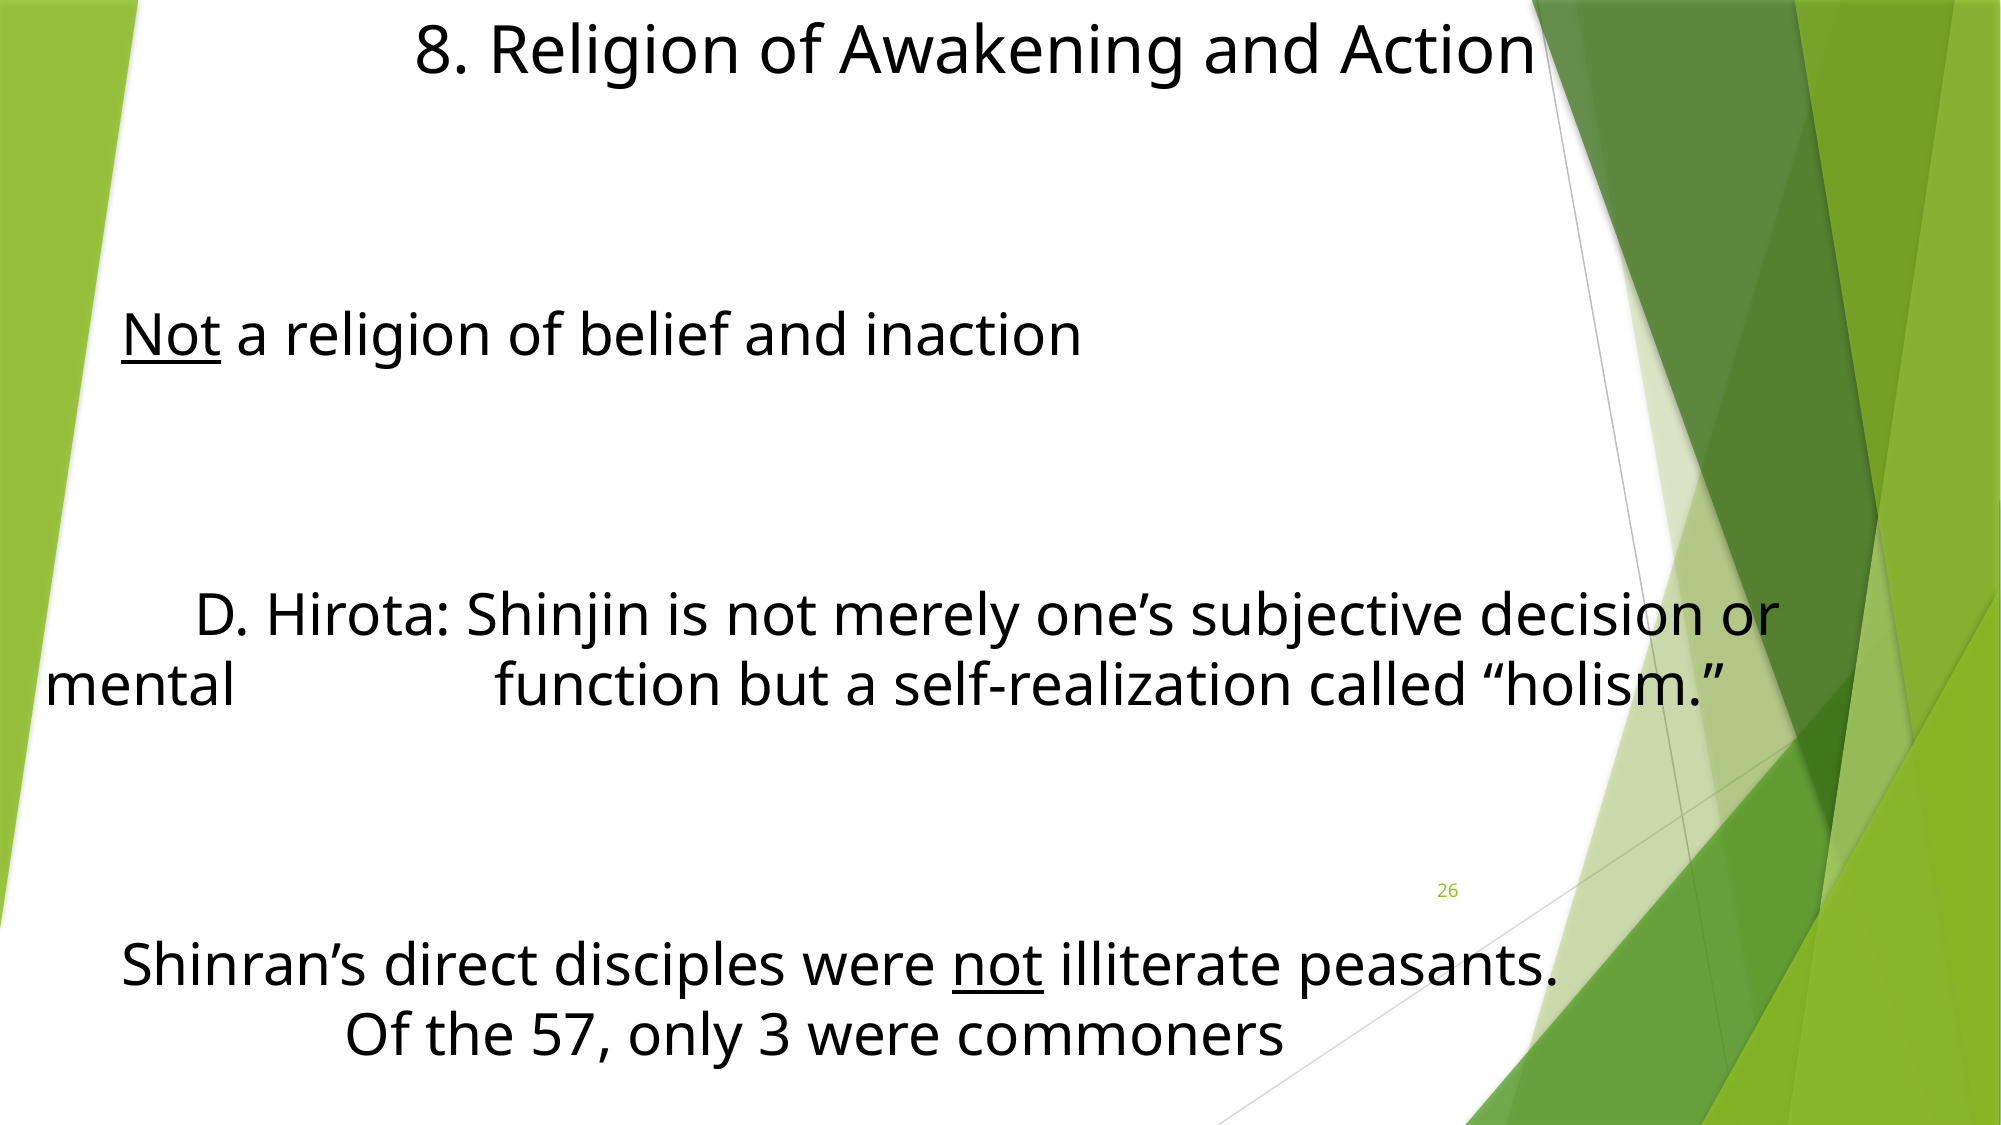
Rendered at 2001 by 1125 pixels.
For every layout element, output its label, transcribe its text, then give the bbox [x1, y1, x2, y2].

text_box 8. Religion of Awakening and Action Not a religion of belief and inaction D. Hirota: Shinjin is not merely one’s subjective decision or mental function but a self-realization called “holism.” Shinran’s direct disciples were not illiterate peasants. Of the 57, only 3 were commoners [29, 0, 1924, 1125]
slide_number 26 [1409, 866, 1474, 916]
